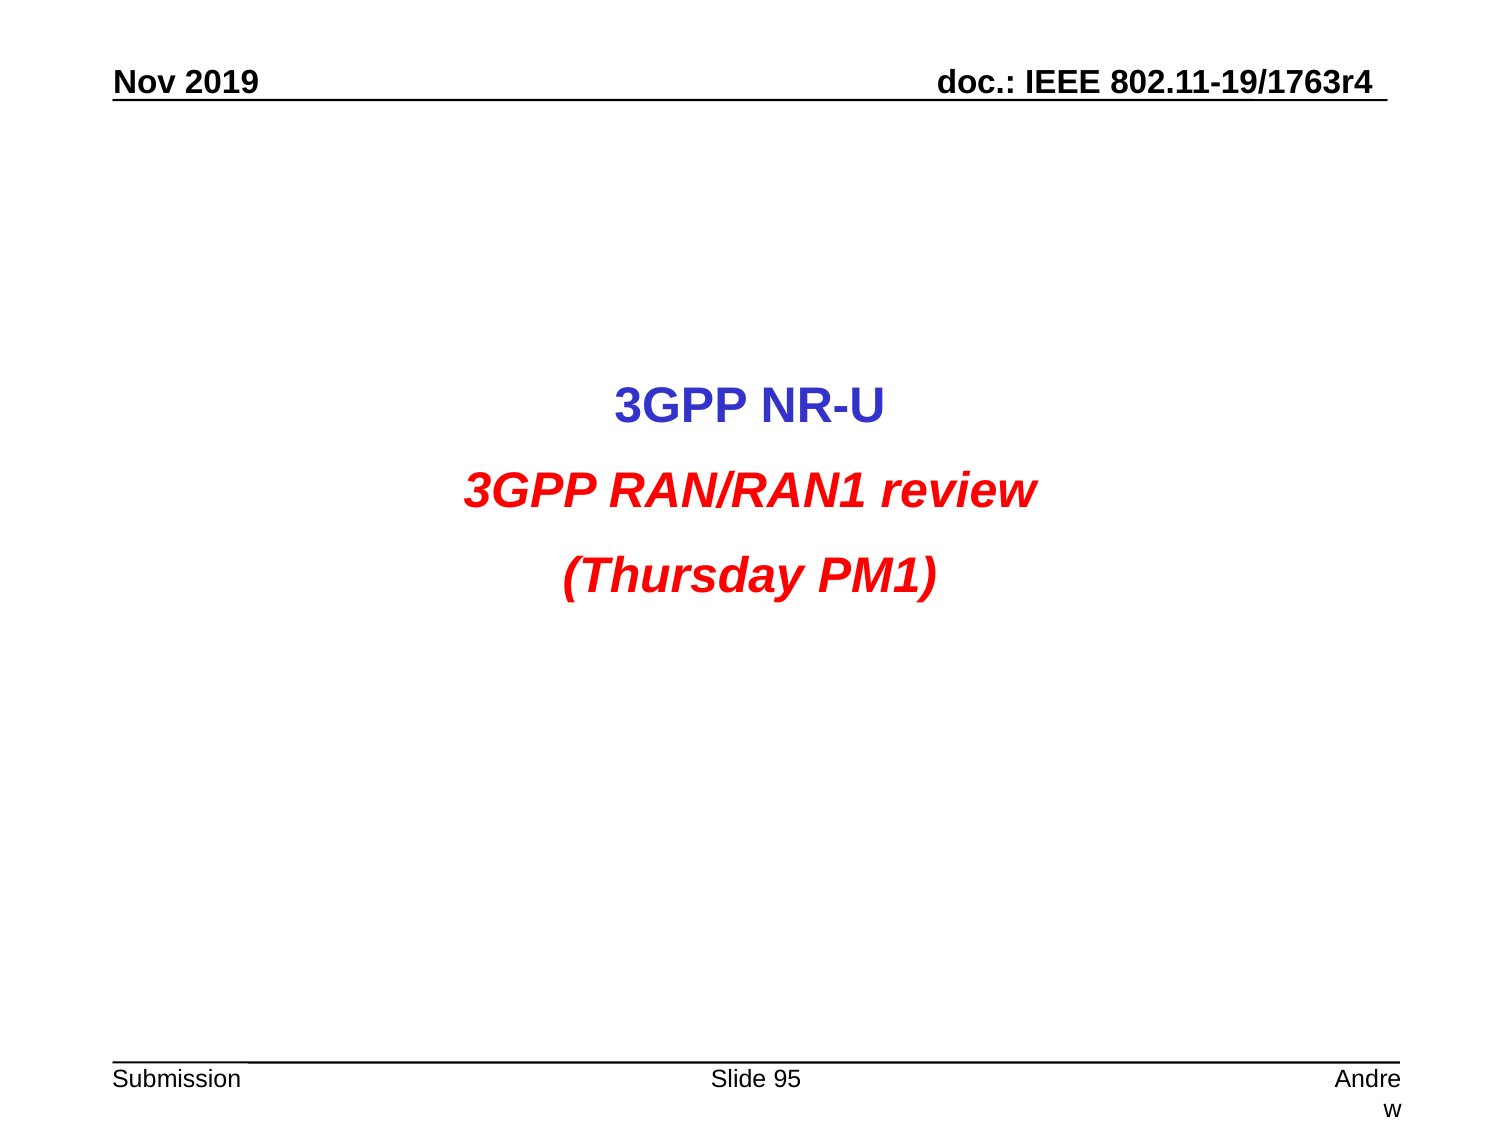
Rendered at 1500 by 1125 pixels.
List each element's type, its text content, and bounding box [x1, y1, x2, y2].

list 3GPP NR-U 3GPP RAN/RAN1 review (Thursday PM1) [112, 324, 1388, 650]
slide_number Slide 95 [709, 1061, 803, 1093]
footer Andrew Myles, Cisco [1320, 1061, 1402, 1093]
